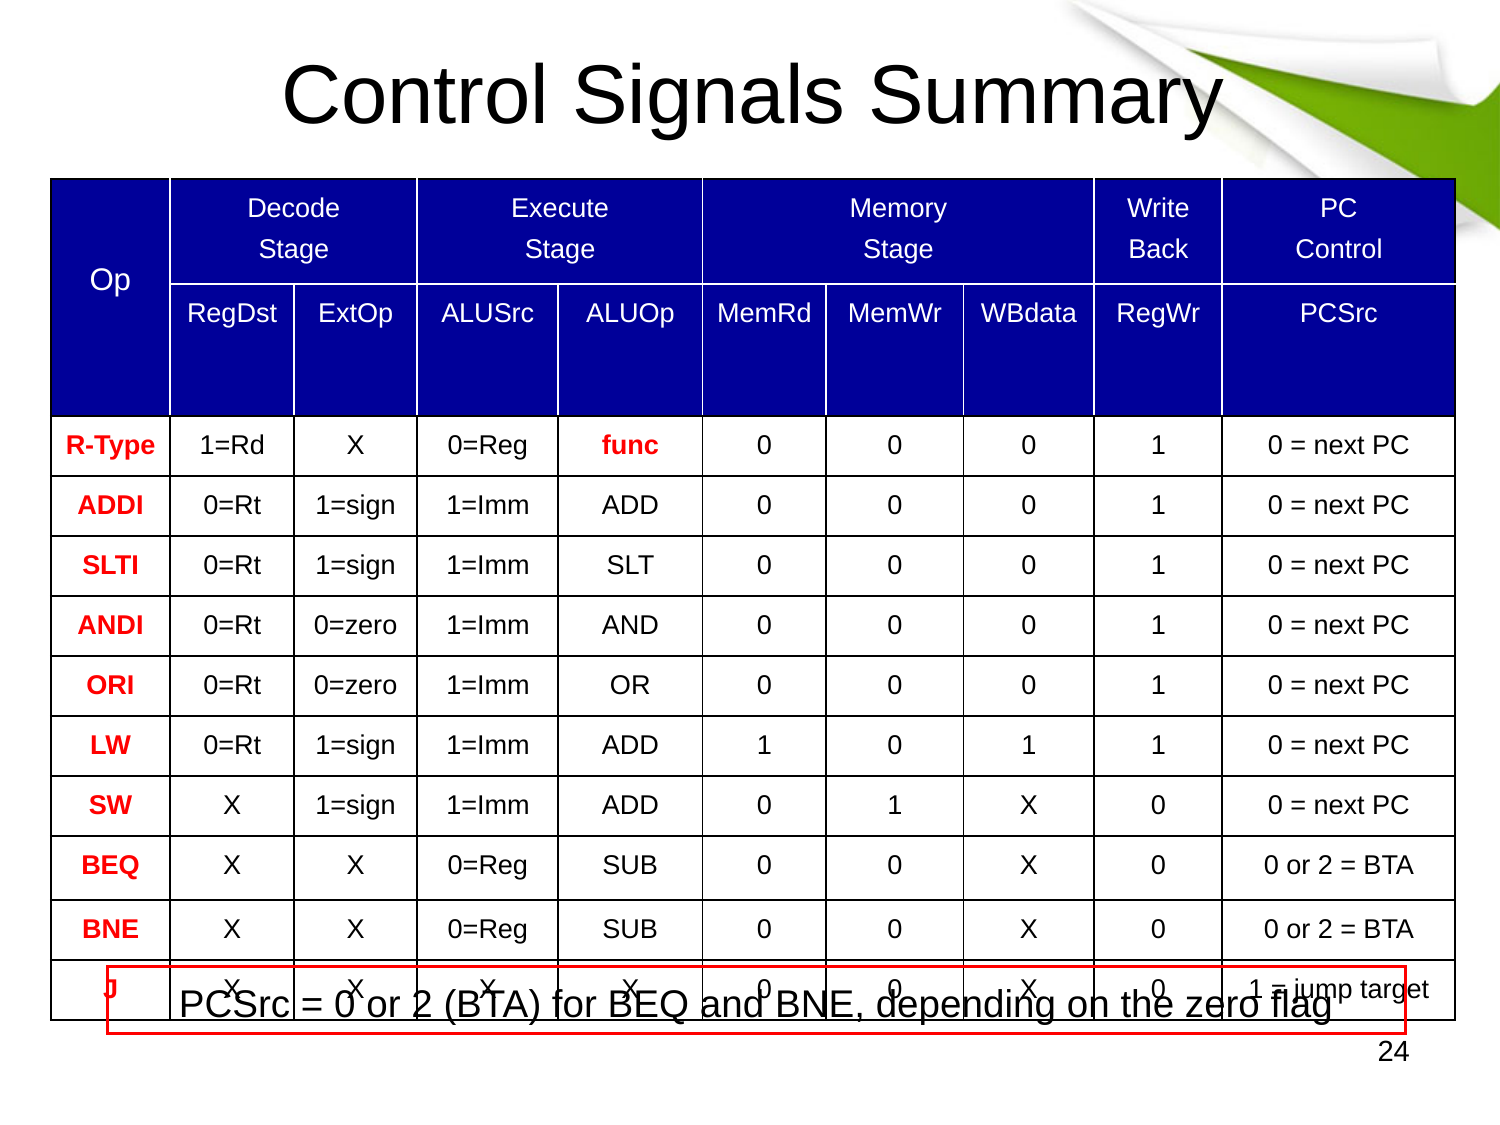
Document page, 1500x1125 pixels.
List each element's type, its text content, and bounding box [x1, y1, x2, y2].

table_cell LW [52, 717, 169, 775]
table_cell 0=Rt [171, 657, 293, 715]
table_cell 0 [964, 417, 1093, 475]
table_cell 1=Imm [418, 777, 557, 835]
table_cell 1=Imm [418, 657, 557, 715]
table_cell 0 [964, 537, 1093, 595]
table_cell RegWr [1095, 285, 1221, 415]
table_cell 1=Imm [418, 597, 557, 655]
table_cell RegDst [171, 285, 293, 415]
table_header Memory Stage [703, 180, 1093, 283]
table_cell 1 [827, 777, 963, 835]
slide_number 24 [1074, 1024, 1425, 1103]
table_cell SW [52, 777, 169, 835]
table_cell ANDI [52, 597, 169, 655]
table_cell X [964, 961, 1093, 966]
table_cell 0 [703, 537, 825, 595]
table_cell 1=sign [295, 477, 416, 535]
table_cell 0 or 2 = BTA [1223, 901, 1454, 959]
table_cell 0 [703, 961, 825, 966]
table_cell 1 [964, 717, 1093, 775]
table_cell 0 [1095, 961, 1221, 966]
table_cell 0 [703, 597, 825, 655]
table_cell 0=zero [295, 657, 416, 715]
table_cell ADD [559, 717, 702, 775]
table_cell 0 [703, 901, 825, 959]
table_cell 0 = next PC [1223, 717, 1454, 775]
table_cell PCSrc [1223, 285, 1454, 415]
table_cell 0 = next PC [1223, 537, 1454, 595]
table_cell X [964, 837, 1093, 899]
table_cell X [295, 961, 416, 966]
table_cell SUB [559, 901, 702, 959]
table_cell 0 [964, 657, 1093, 715]
table_cell 0 [703, 477, 825, 535]
table_cell BNE [52, 901, 169, 959]
table_cell 1 = jump target [1223, 961, 1454, 1019]
table_cell 1 [1095, 417, 1221, 475]
table_header PC Control [1223, 180, 1454, 283]
table_cell AND [559, 597, 702, 655]
table_cell ORI [52, 657, 169, 715]
table_cell 1=sign [295, 717, 416, 775]
table_cell 0 [827, 717, 963, 775]
table_cell ExtOp [295, 285, 416, 415]
table_cell 0 [703, 837, 825, 899]
table_cell ADDI [52, 477, 169, 535]
table_cell ADD [559, 477, 702, 535]
table_header Decode Stage [171, 180, 416, 283]
table_cell 0 = next PC [1223, 597, 1454, 655]
table_cell 1 [1095, 657, 1221, 715]
text_box PCSrc = 0 or 2 (BTA) for BEQ and BNE, depending on the zero flag [107, 966, 1406, 1034]
table_cell R-Type [52, 417, 169, 475]
table_cell 0 [1095, 777, 1221, 835]
table_cell 0 [703, 657, 825, 715]
table_cell X [295, 901, 416, 959]
table_cell 0 = next PC [1223, 657, 1454, 715]
table_cell 0=zero [295, 597, 416, 655]
table_cell SLT [559, 537, 702, 595]
table_cell 0 [964, 477, 1093, 535]
table_cell 0 [827, 417, 963, 475]
table_cell 0 [827, 657, 963, 715]
table_cell 0 [1095, 901, 1221, 959]
table_cell 0 [703, 777, 825, 835]
table_cell WBdata [964, 285, 1093, 415]
table_cell 1 [703, 717, 825, 775]
table_cell 0 = next PC [1223, 477, 1454, 535]
table_cell 0=Reg [418, 417, 557, 475]
table_cell 0 [827, 901, 963, 959]
table_cell SUB [559, 837, 702, 899]
table_cell X [171, 901, 293, 959]
table_cell 1=Imm [418, 717, 557, 775]
title Control Signals Summary [78, 0, 1429, 178]
table_cell X [171, 837, 293, 899]
table_header Execute Stage [418, 180, 702, 283]
table_cell SLTI [52, 537, 169, 595]
table_cell ADD [559, 777, 702, 835]
table_cell 1=sign [295, 777, 416, 835]
table_cell 0 [827, 837, 963, 899]
table_cell 0=Rt [171, 597, 293, 655]
table_cell 0 [703, 417, 825, 475]
table_cell 0=Reg [418, 837, 557, 899]
table_cell X [171, 961, 293, 966]
table_cell func [559, 417, 702, 475]
table_cell ALUSrc [418, 285, 557, 415]
table_cell 0=Rt [171, 477, 293, 535]
table_cell 0=Reg [418, 901, 557, 959]
table_cell 0 [827, 961, 963, 966]
table_cell 1=Rd [171, 417, 293, 475]
table_cell 0 = next PC [1223, 417, 1454, 475]
table_cell MemRd [703, 285, 825, 415]
table_header Op [52, 180, 169, 415]
table_cell 1 [1095, 477, 1221, 535]
table_cell 1=sign [295, 537, 416, 595]
table_cell 0=Rt [171, 717, 293, 775]
table_cell OR [559, 657, 702, 715]
table_cell 0=Rt [171, 537, 293, 595]
table_cell X [964, 777, 1093, 835]
table_cell 0 [827, 477, 963, 535]
table_cell X [559, 961, 702, 966]
table_cell 1=Imm [418, 477, 557, 535]
table_cell X [418, 961, 557, 966]
table_cell 1 [1095, 537, 1221, 595]
table_cell X [295, 417, 416, 475]
table_cell X [295, 837, 416, 899]
table_cell 0 or 2 = BTA [1223, 837, 1454, 899]
picture [0, 0, 1500, 1125]
table_cell 0 [827, 537, 963, 595]
table_cell 0 [827, 597, 963, 655]
table_cell 0 [964, 597, 1093, 655]
table_cell 0 = next PC [1223, 777, 1454, 835]
table_cell X [964, 901, 1093, 959]
table_cell J [52, 961, 169, 1019]
table_cell 1 [1095, 597, 1221, 655]
table_cell BEQ [52, 837, 169, 899]
table_header Write Back [1095, 180, 1221, 283]
table_cell 1=Imm [418, 537, 557, 595]
table_cell 0 [1095, 837, 1221, 899]
table_cell 1 [1095, 717, 1221, 775]
table_cell MemWr [827, 285, 963, 415]
table_cell X [171, 777, 293, 835]
table_cell ALUOp [559, 285, 702, 415]
